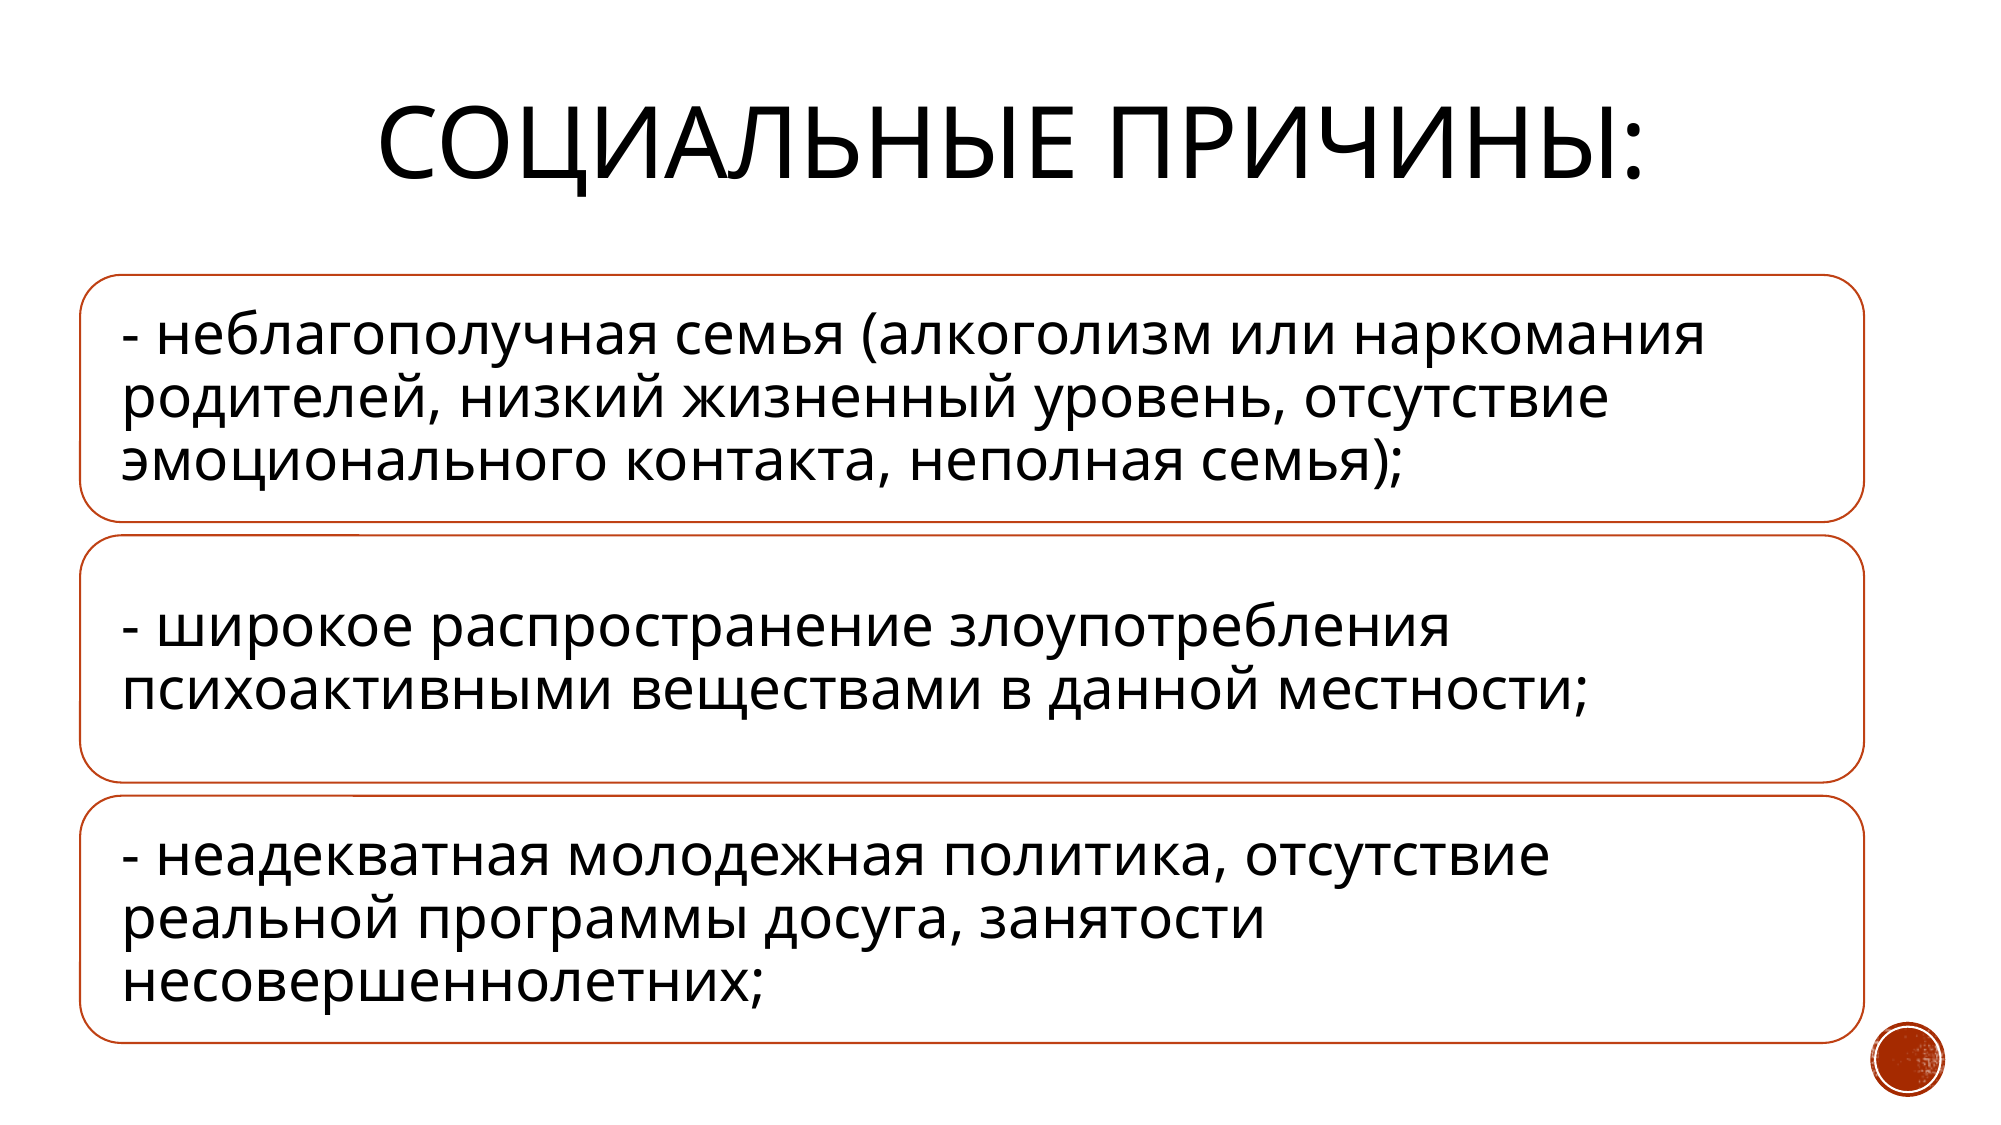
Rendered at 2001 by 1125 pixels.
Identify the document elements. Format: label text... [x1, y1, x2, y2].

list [81, 264, 1862, 1052]
title Социальные причины: [159, 13, 1865, 262]
